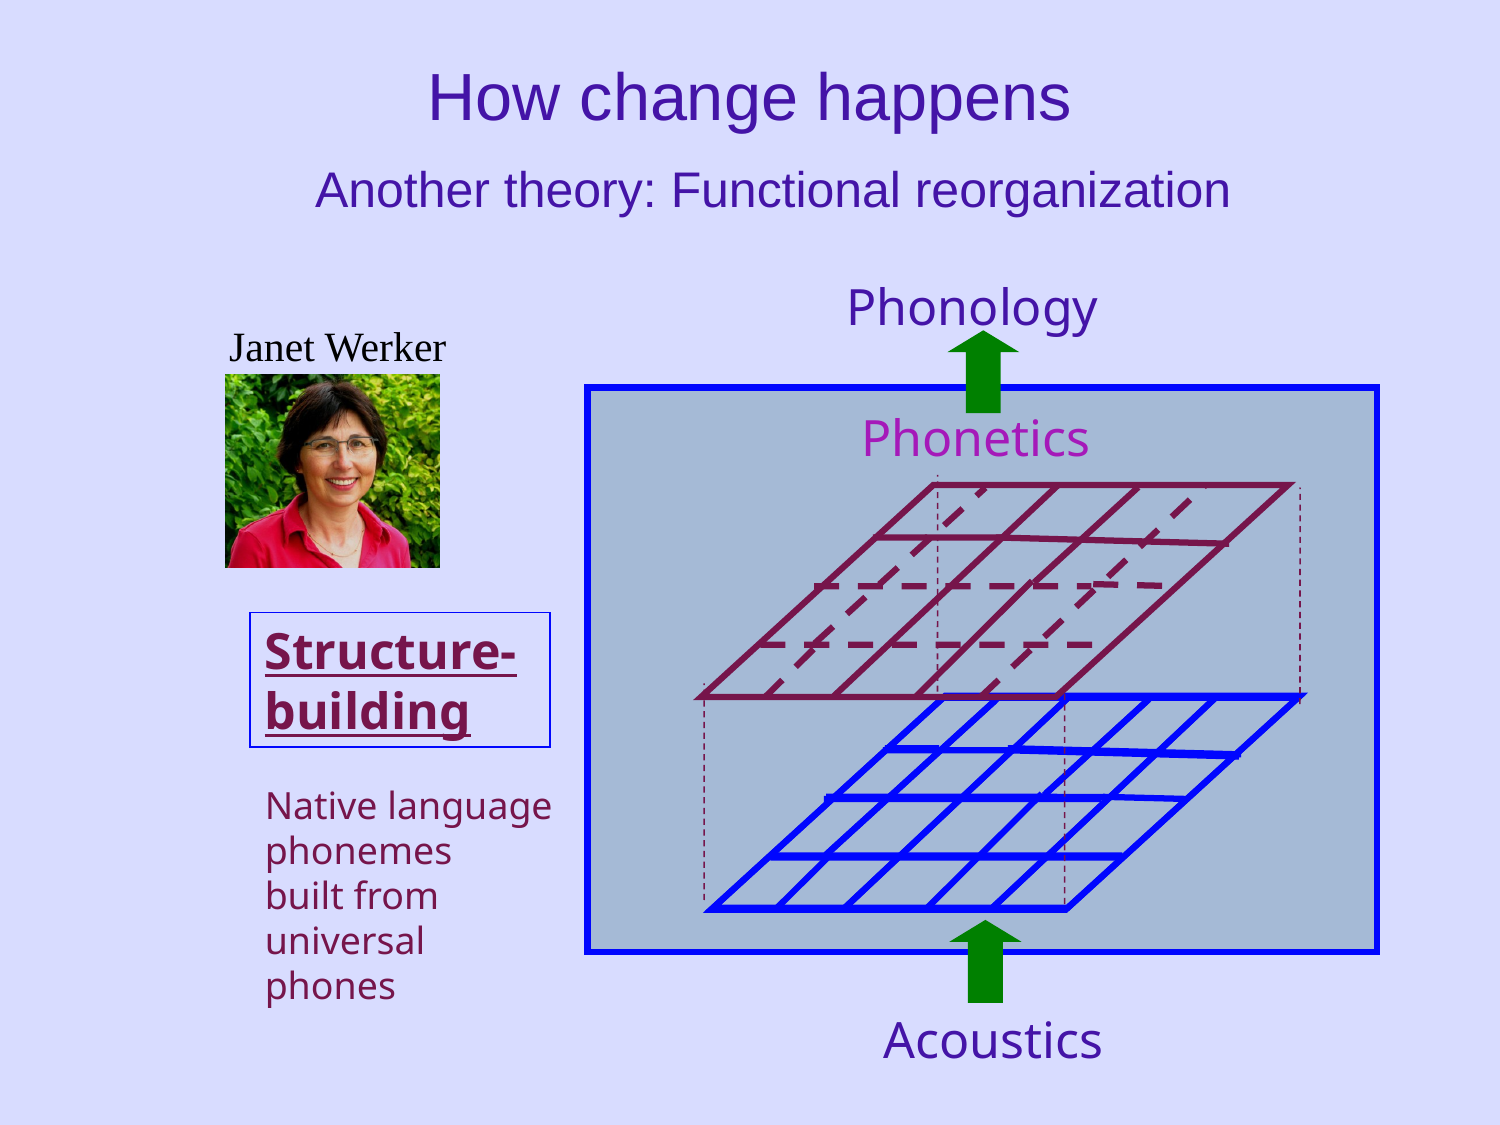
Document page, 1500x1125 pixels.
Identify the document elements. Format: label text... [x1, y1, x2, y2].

text_box Structure-building [249, 612, 550, 748]
text_box Acoustics [868, 1001, 1119, 1076]
text_box [952, 920, 1019, 1003]
text_box Native language phonemes built from universal phones [249, 774, 575, 1015]
text_box [700, 485, 1288, 698]
text_box Another theory: Functional reorganization [300, 149, 1247, 225]
text_box Phonetics [846, 399, 1106, 474]
text_box [950, 331, 1017, 413]
picture [224, 374, 440, 568]
text_box [587, 387, 1377, 952]
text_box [710, 697, 1299, 911]
title How change happens [112, 0, 1388, 188]
text_box Janet Werker [214, 312, 462, 378]
text_box Phonology [831, 267, 1114, 343]
